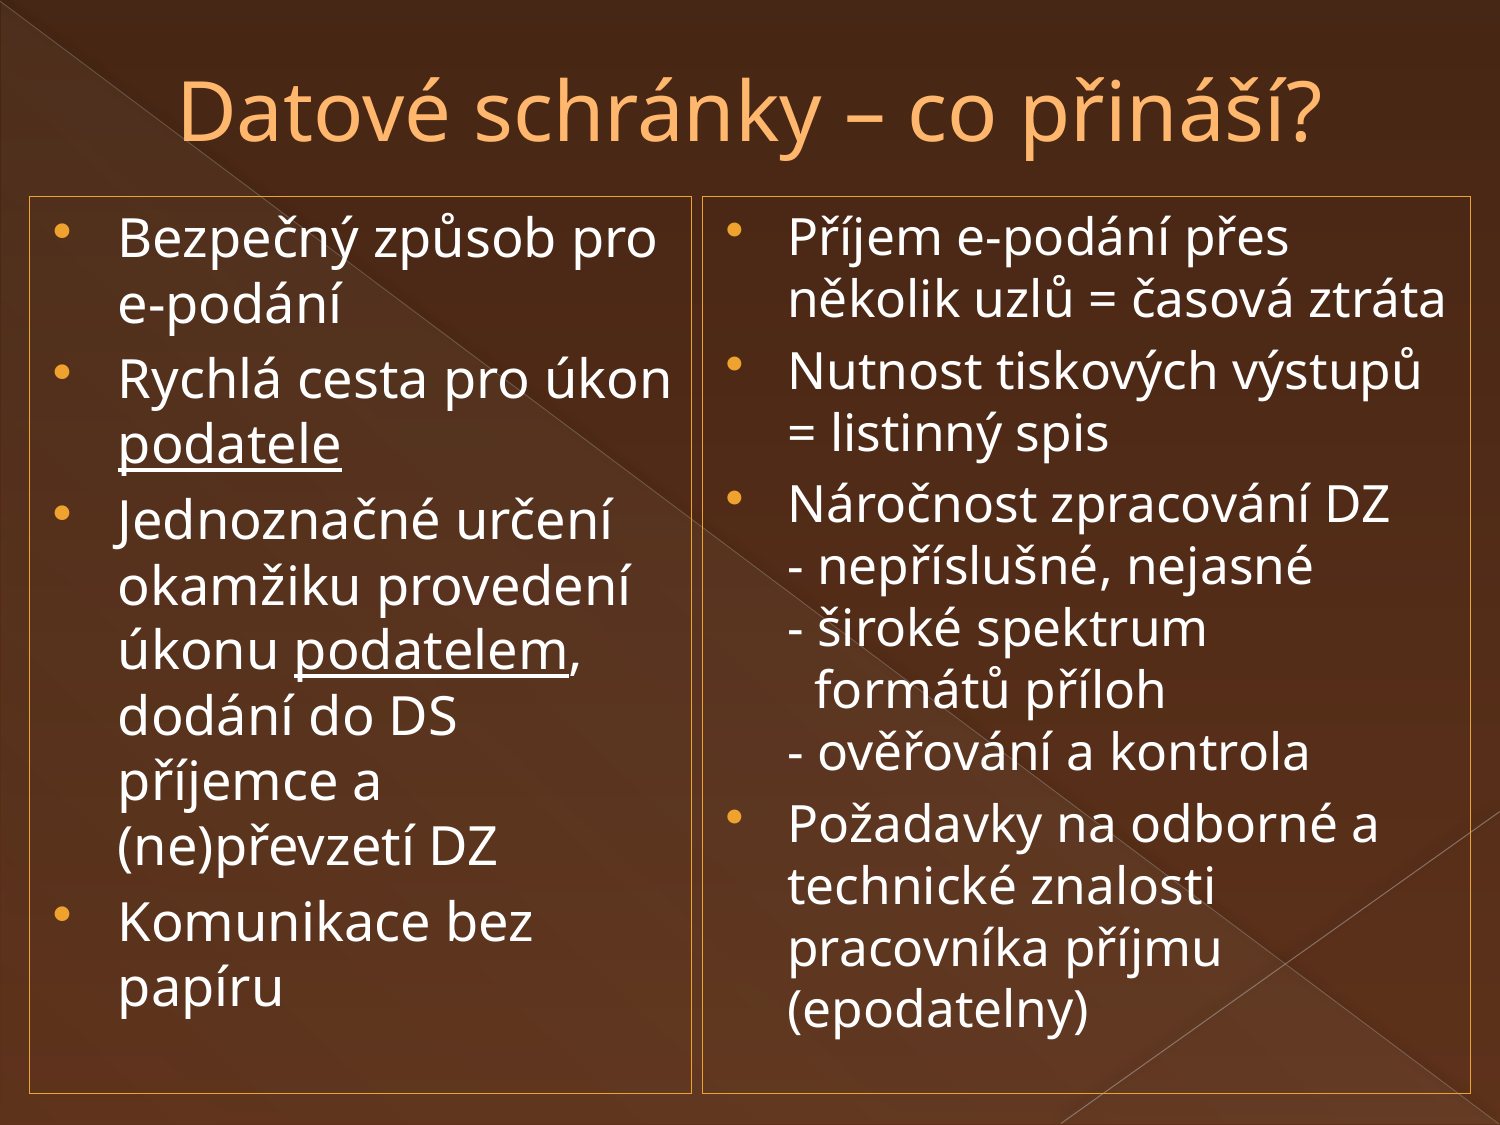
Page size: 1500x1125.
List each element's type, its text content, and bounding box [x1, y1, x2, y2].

list Bezpečný způsob pro e-podání Rychlá cesta pro úkon podatele Jednoznačné určení okamžiku provedení úkonu podatelem, dodání do DS příjemce a (ne)převzetí DZ Komunikace bez papíru [29, 196, 692, 1094]
title Datové schránky – co přináší? [75, 43, 1425, 173]
list Příjem e-podání přes několik uzlů = časová ztráta Nutnost tiskových výstupů = listinný spis Náročnost zpracování DZ - nepříslušné, nejasné - široké spektrum formátů příloh - ověřování a kontrola Požadavky na odborné a technické znalosti pracovníka příjmu (epodatelny) [702, 196, 1471, 1094]
